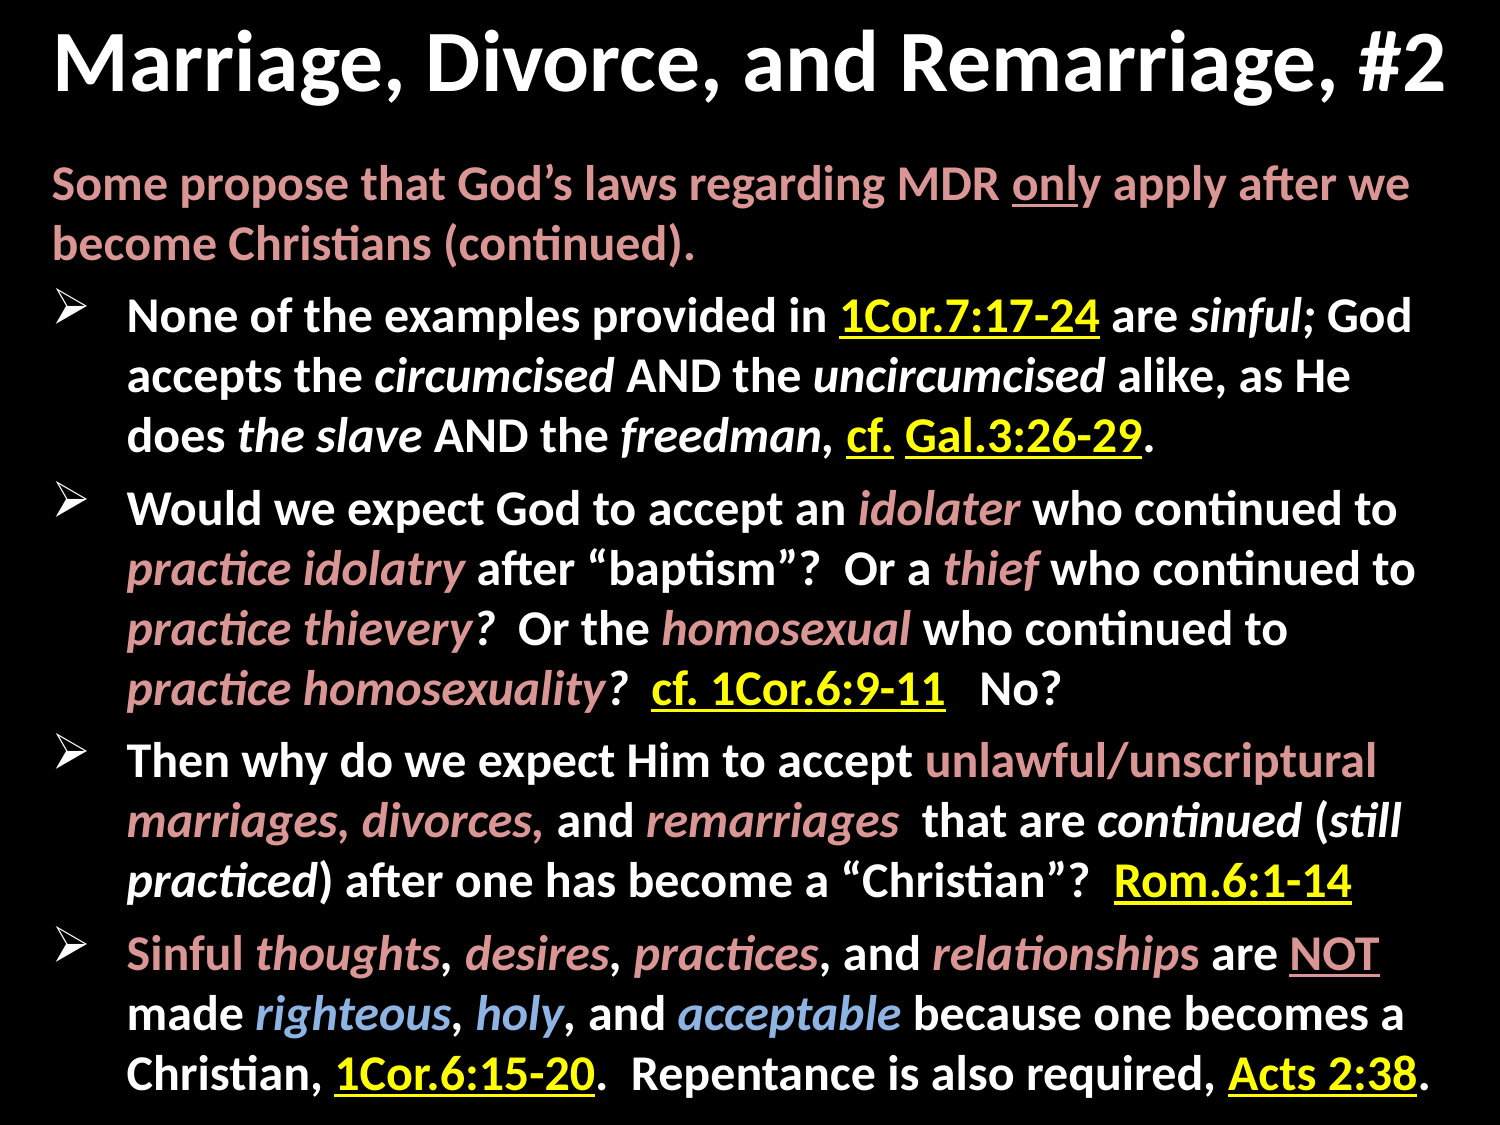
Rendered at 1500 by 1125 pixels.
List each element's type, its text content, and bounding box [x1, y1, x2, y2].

subtitle Some propose that God’s laws regarding MDR only apply after we become Christians (continued). None of the examples provided in 1Cor.7:17-24 are sinful; God accepts the circumcised AND the uncircumcised alike, as He does the slave AND the freedman, cf. Gal.3:26-29. Would we expect God to accept an idolater who continued to practice idolatry after “baptism”? Or a thief who continued to practice thievery? Or the homosexual who continued to practice homosexuality? cf. 1Cor.6:9-11 No? Then why do we expect Him to accept unlawful/unscriptural marriages, divorces, and remarriages that are continued (still practiced) after one has become a “Christian”? Rom.6:1-14 Sinful thoughts, desires, practices, and relationships are NOT made righteous, holy, and acceptable because one becomes a Christian, 1Cor.6:15-20. Repentance is also required, Acts 2:38. [36, 142, 1472, 1084]
title Marriage, Divorce, and Remarriage, #2 [0, 0, 1500, 128]
